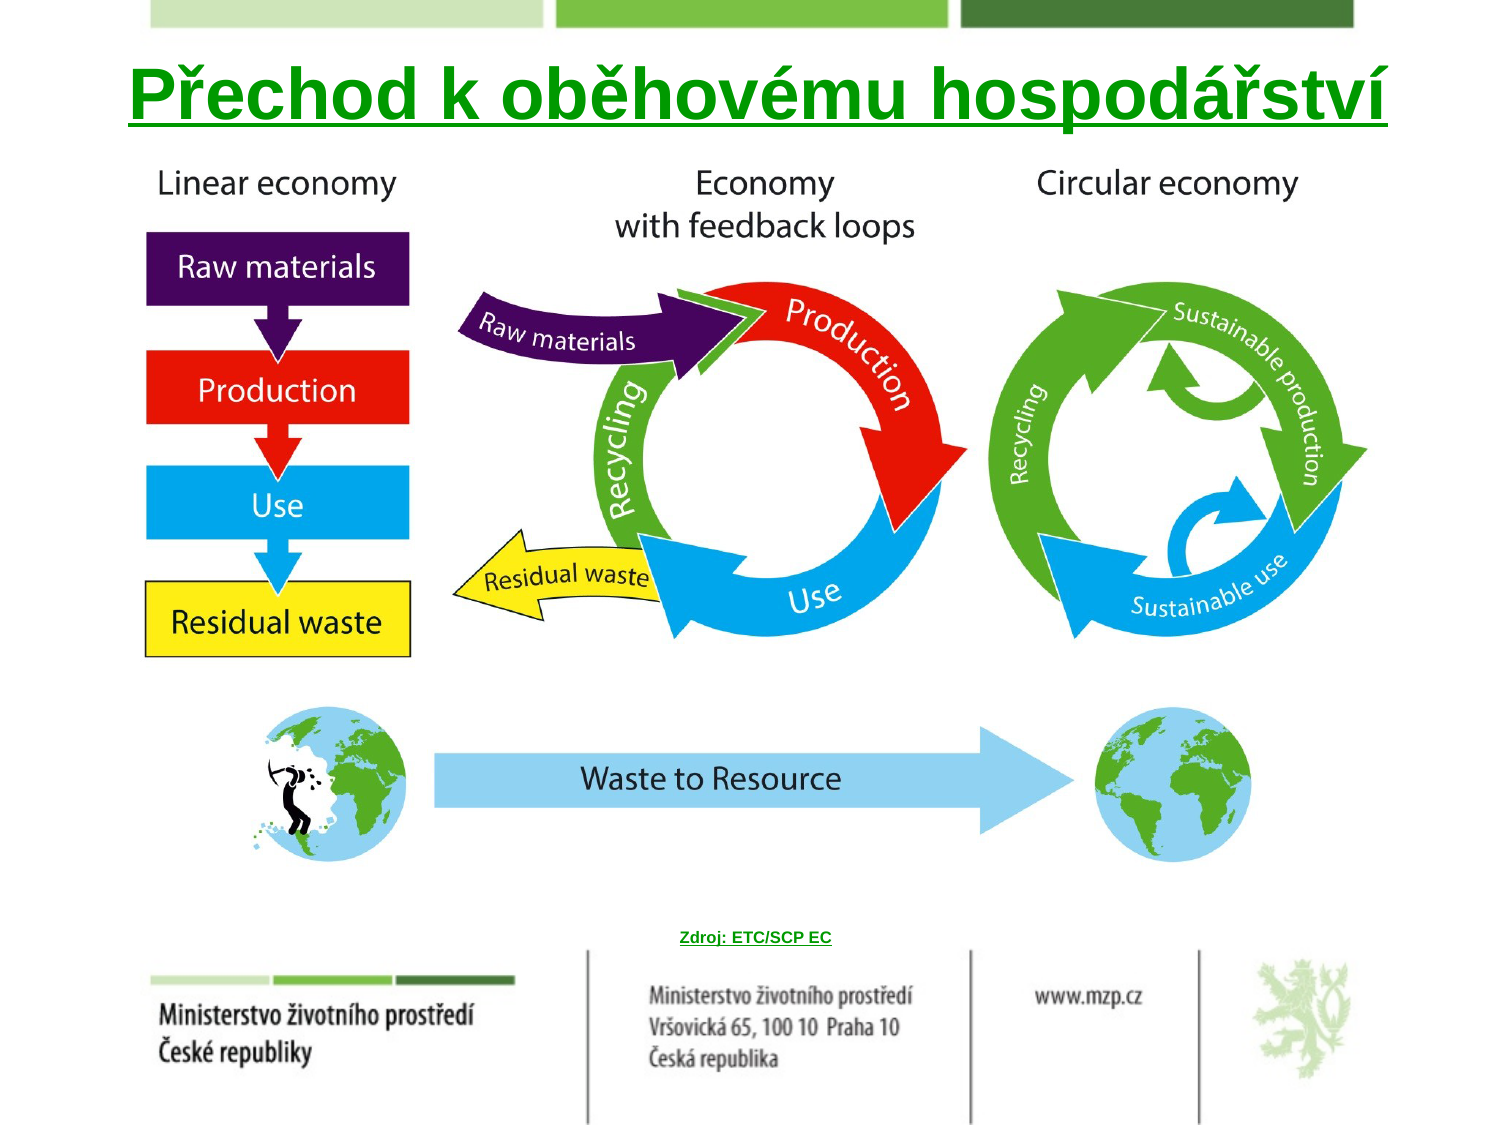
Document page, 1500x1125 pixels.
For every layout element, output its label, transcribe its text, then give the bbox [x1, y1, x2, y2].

text_box Přechod k oběhovému hospodářství [107, 41, 1408, 156]
text_box Zdroj: ETC/SCP EC [141, 911, 1371, 954]
picture [0, 0, 1500, 1125]
